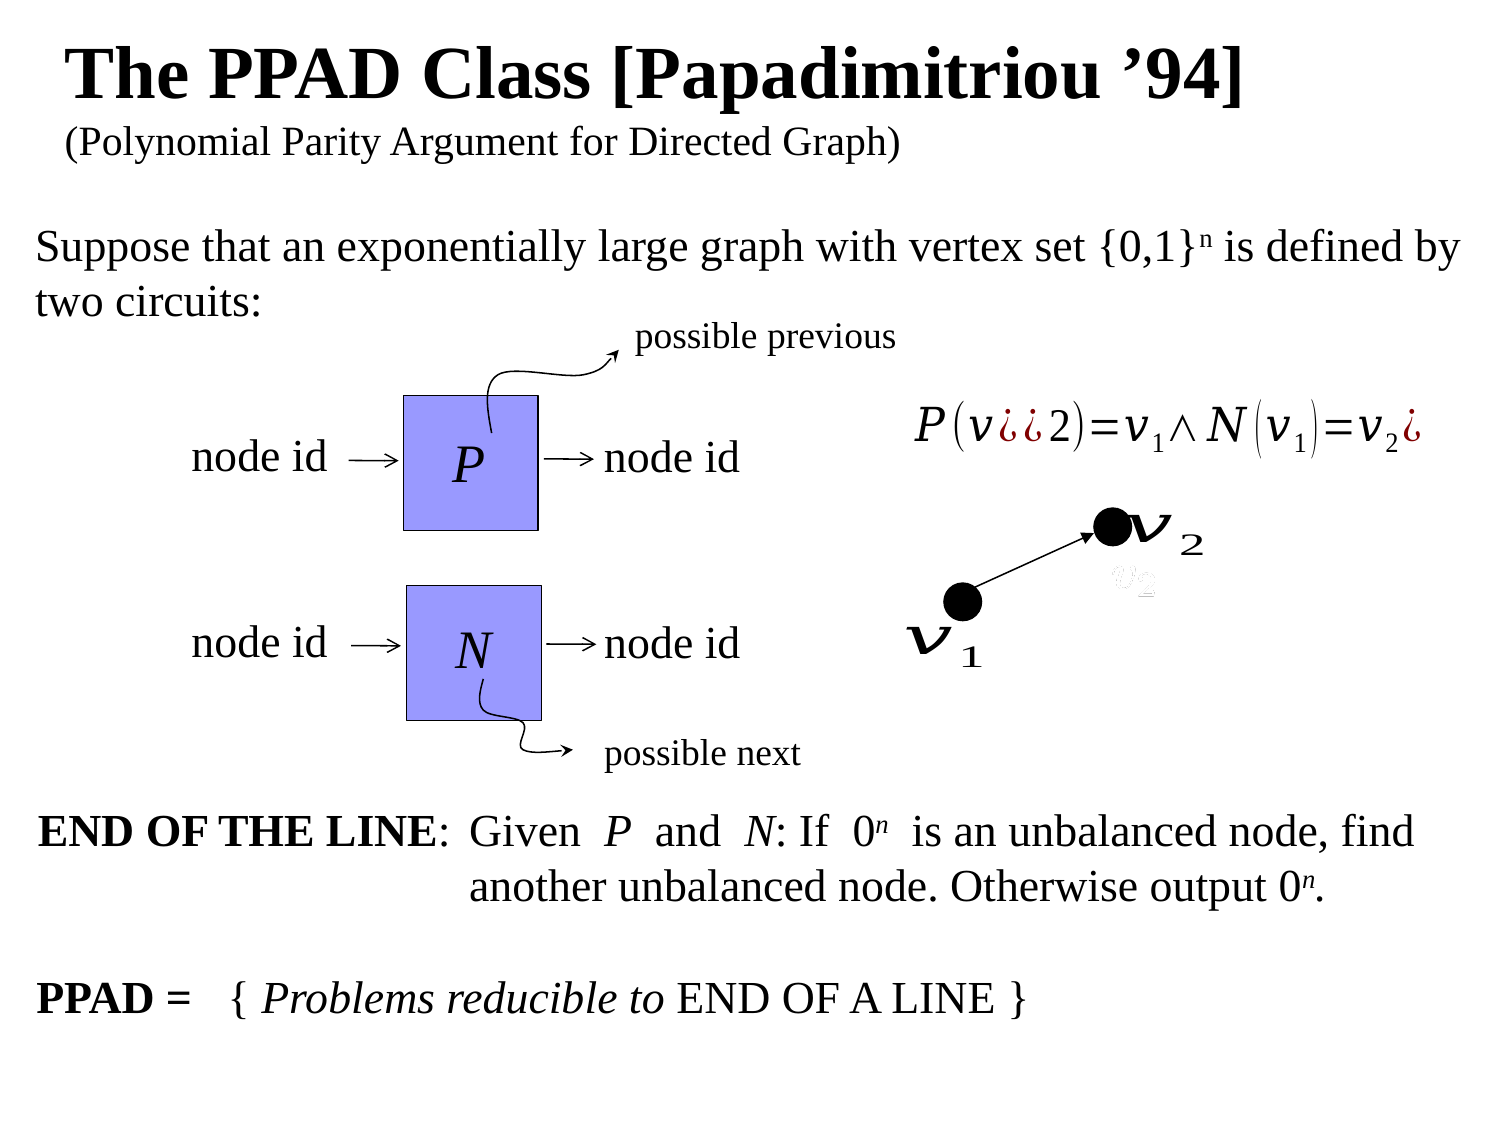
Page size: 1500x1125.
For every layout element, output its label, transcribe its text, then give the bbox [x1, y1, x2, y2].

text_box [943, 583, 982, 621]
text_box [476, 678, 818, 782]
text_box node id [176, 418, 343, 488]
text_box Given P and N: If 0n is an unbalanced node, find another unbalanced node. Otherwise output 0n. [454, 793, 1500, 919]
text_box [482, 303, 914, 434]
text_box node id [176, 604, 343, 675]
text_box node id [589, 442, 756, 489]
text_box [975, 532, 1088, 587]
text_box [19, 960, 1413, 1032]
text_box node id [589, 605, 756, 676]
text_box [0, 0, 1500, 213]
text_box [1093, 507, 1157, 598]
text_box Suppose that an exponentially large graph with vertex set {0,1}n is defined by two circuits: [20, 208, 1500, 333]
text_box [403, 395, 539, 531]
title The PPAD Class [Papadimitriou ’94] (Polynomial Parity Argument for Directed Graph) [49, 0, 1451, 188]
text_box END OF THE LINE: [23, 793, 454, 864]
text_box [406, 585, 542, 721]
